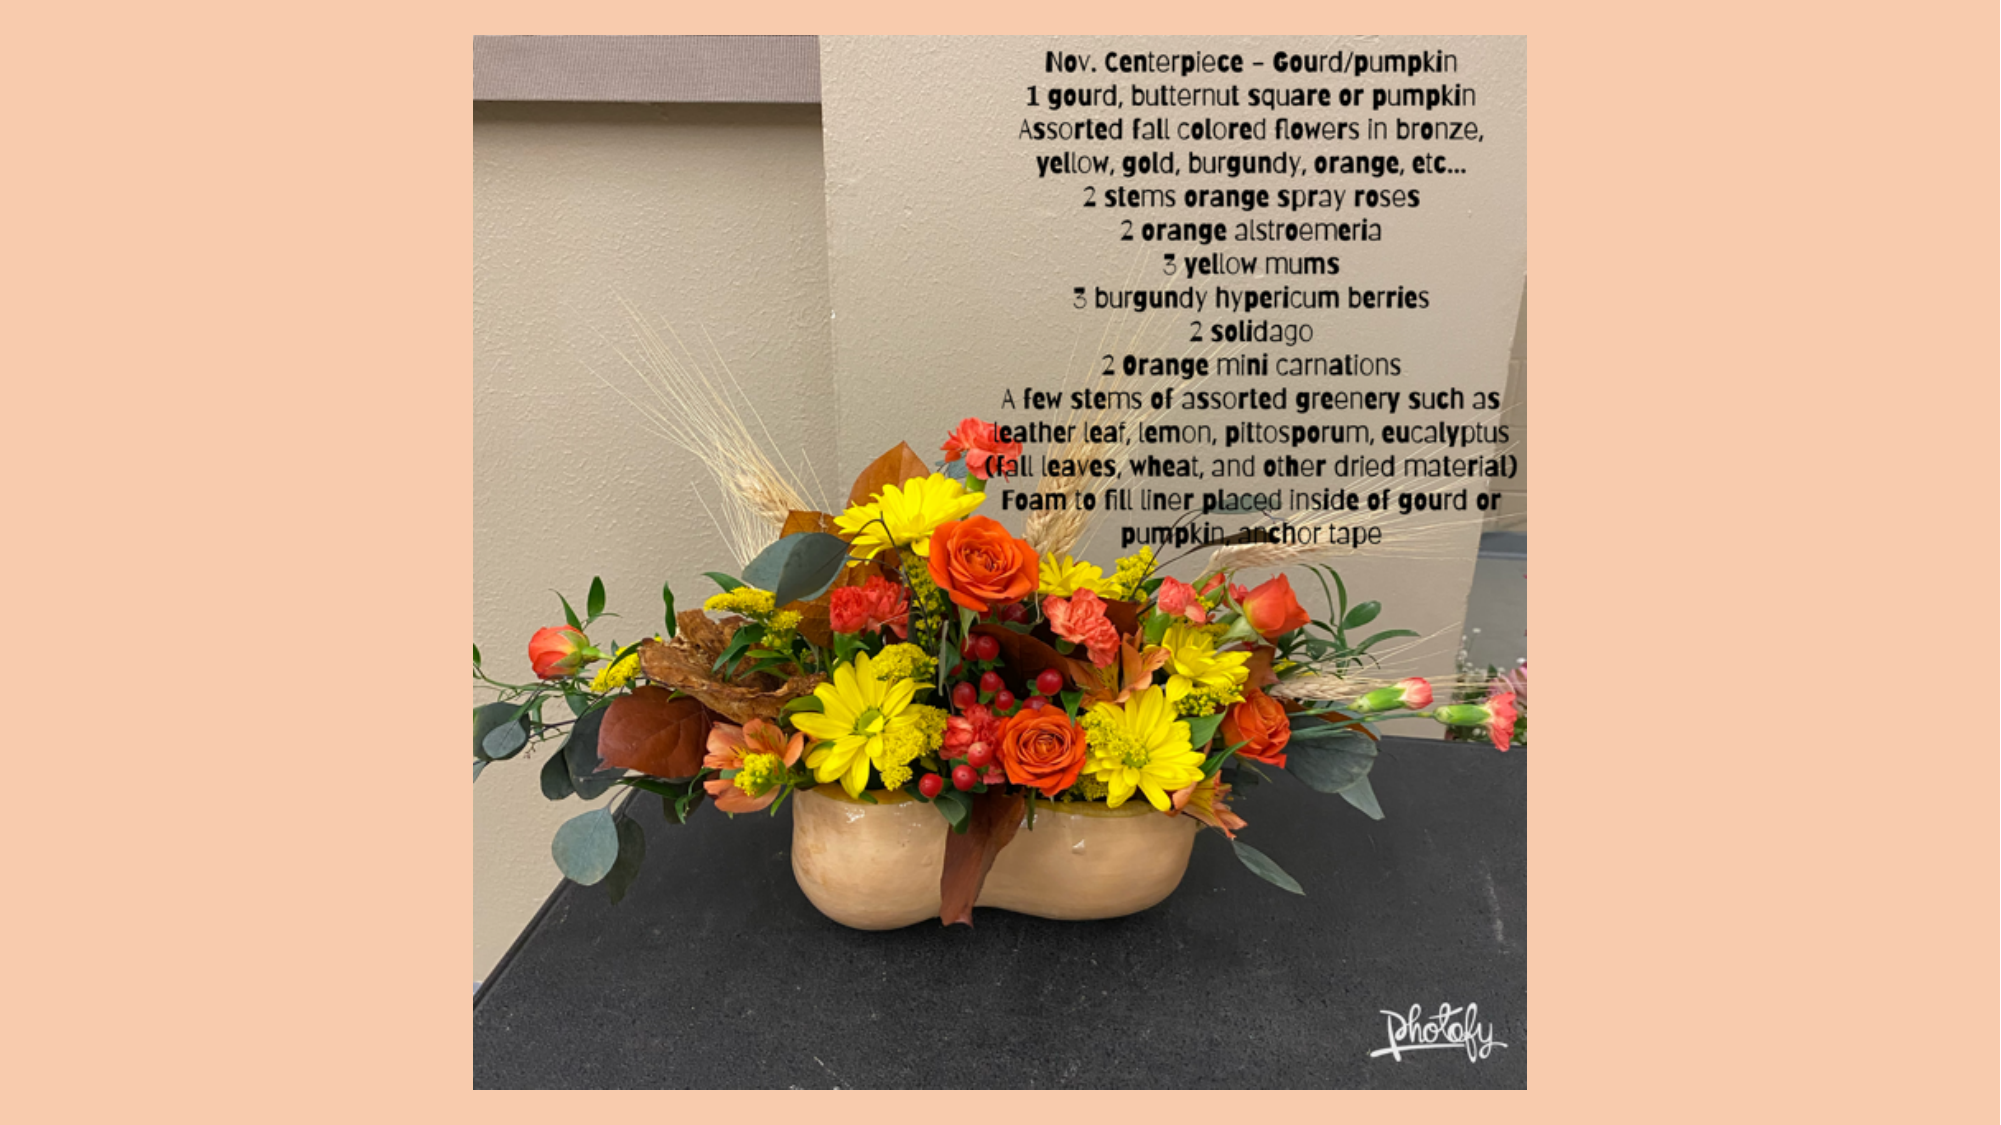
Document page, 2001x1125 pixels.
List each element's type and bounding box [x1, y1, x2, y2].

list [473, 35, 1527, 1090]
